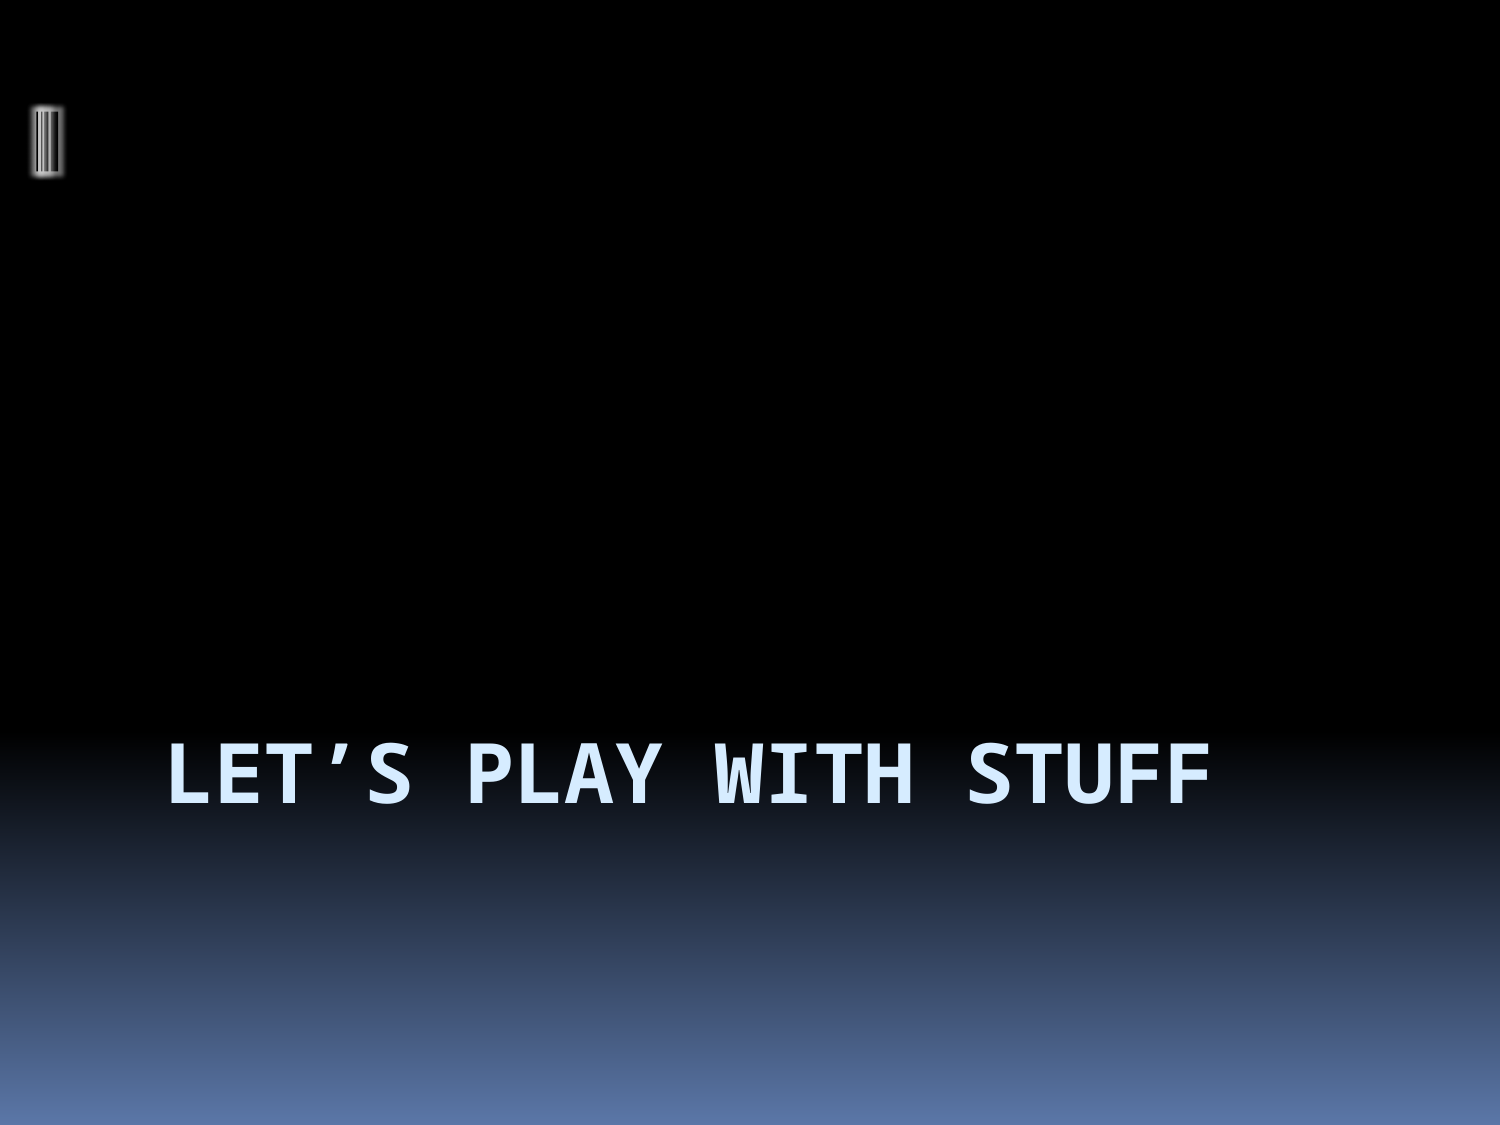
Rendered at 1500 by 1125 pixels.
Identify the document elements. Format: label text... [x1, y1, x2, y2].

title Let’s play with stuff [150, 712, 1425, 1037]
